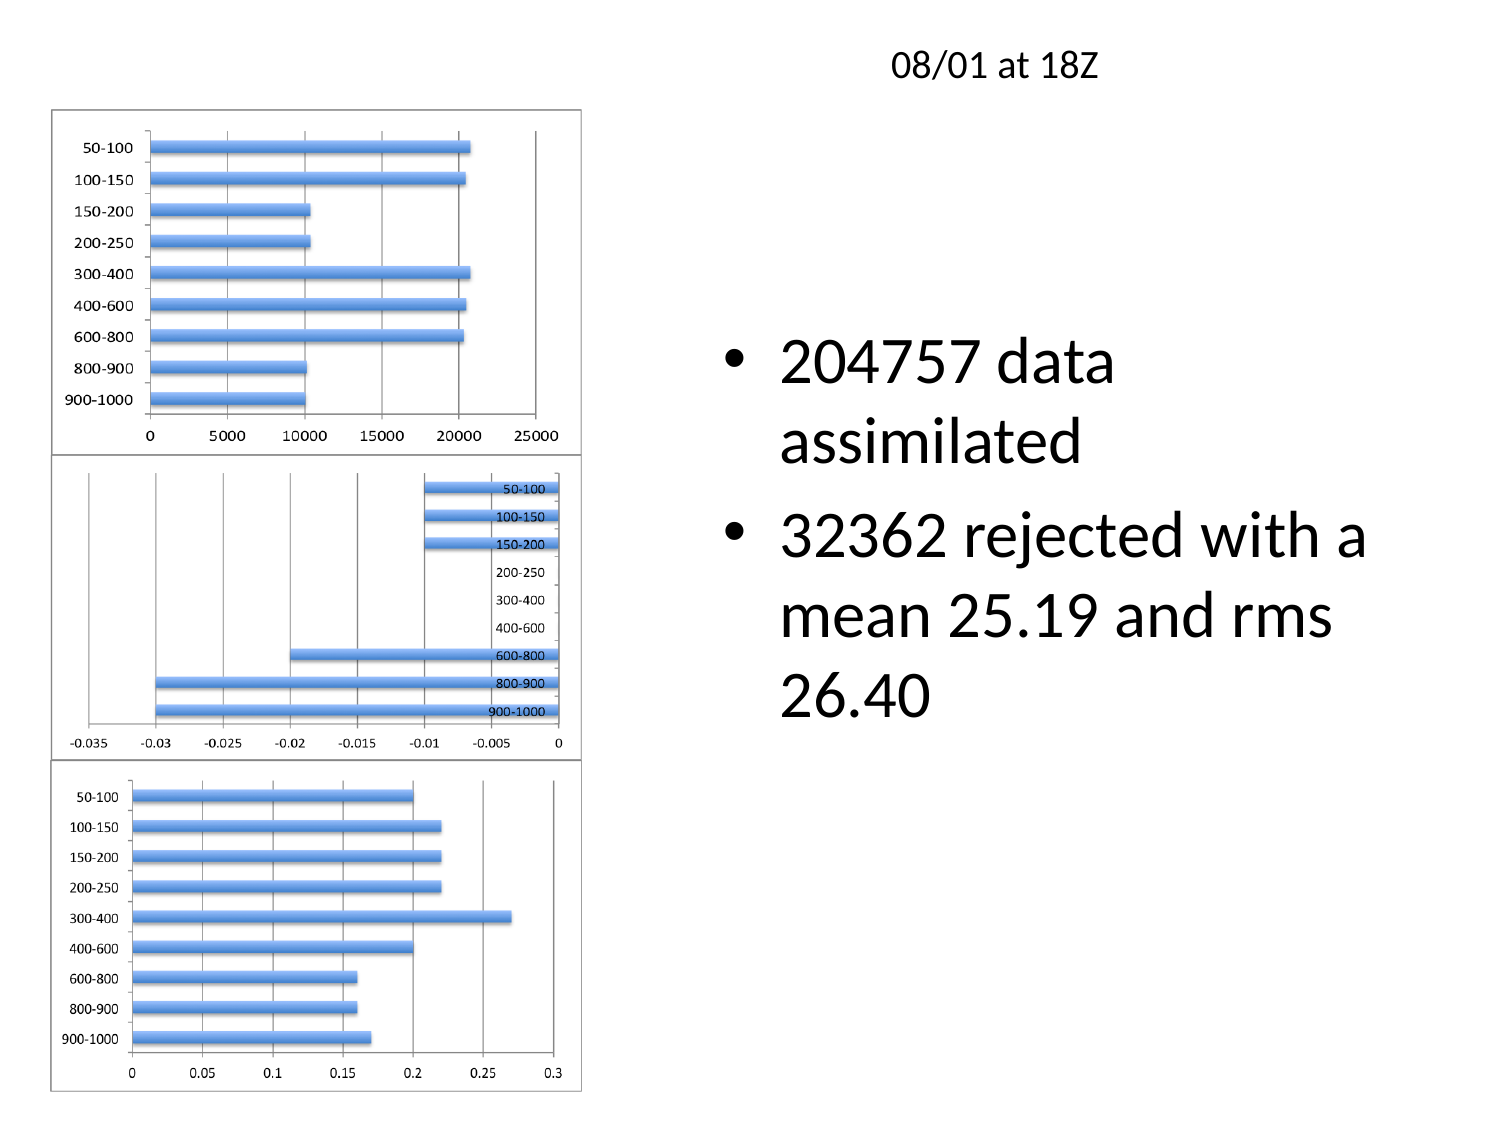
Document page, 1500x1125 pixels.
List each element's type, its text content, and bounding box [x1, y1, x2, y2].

list 204757 data assimilated 32362 rejected with a mean 25.19 and rms 26.40 [708, 309, 1425, 1005]
picture [50, 109, 582, 1093]
title 08/01 at 18Z [619, 29, 1371, 95]
